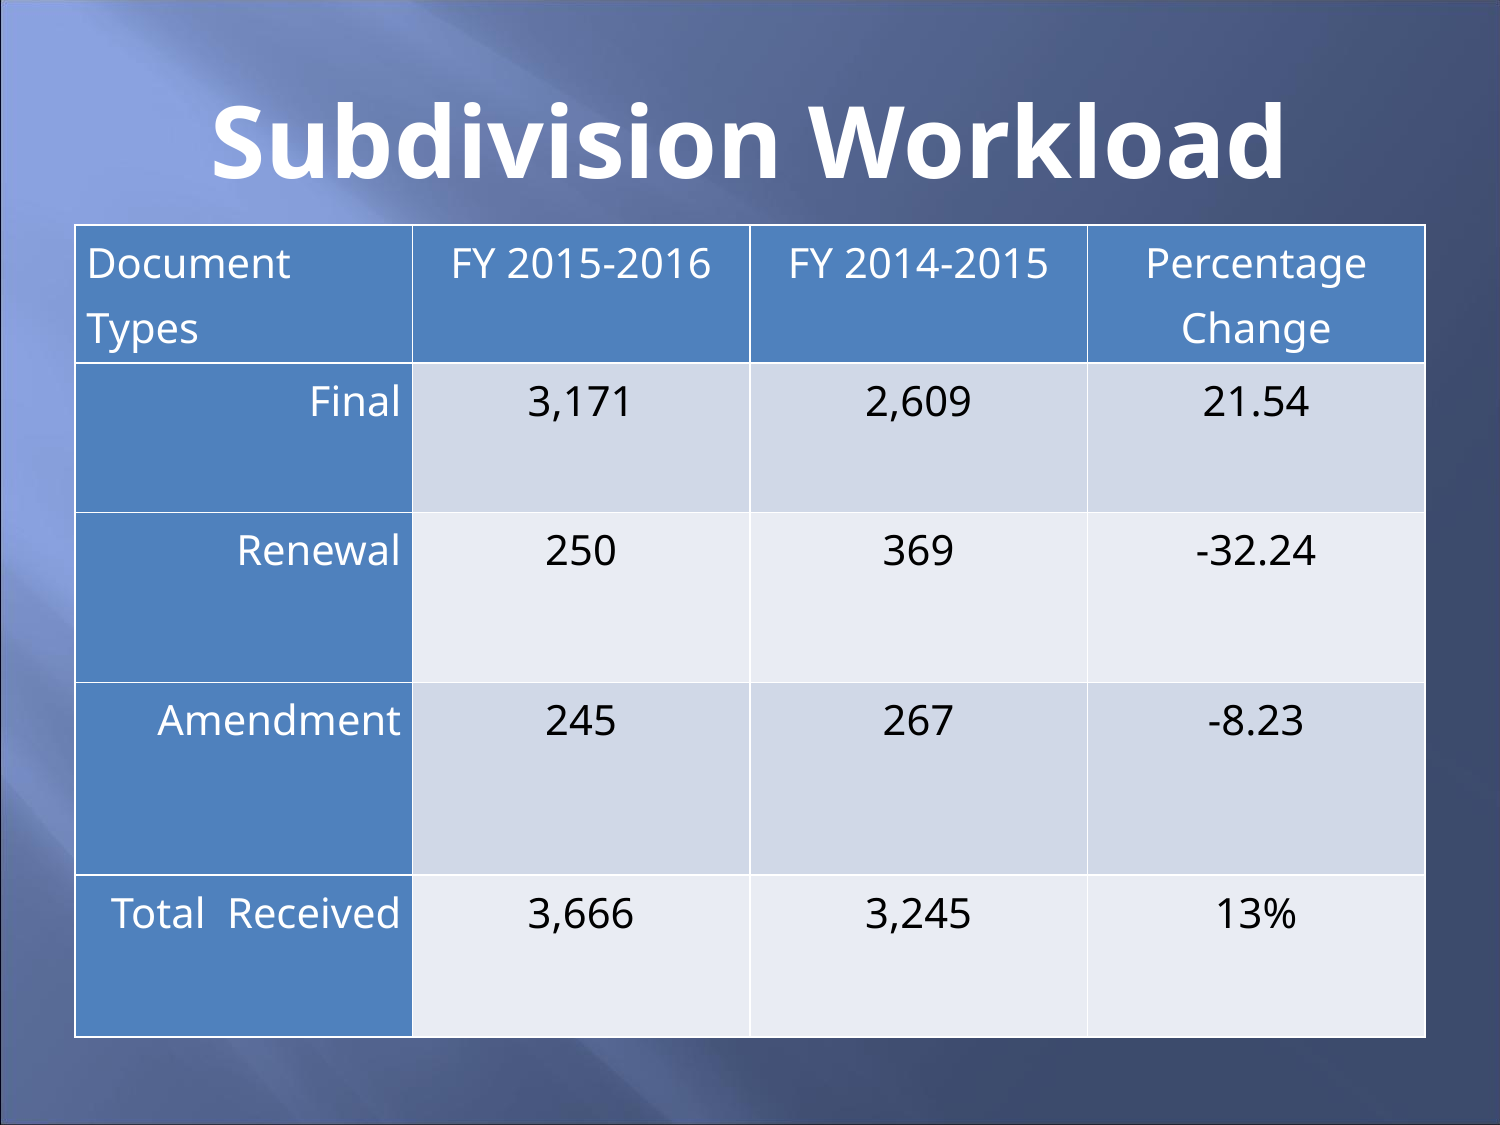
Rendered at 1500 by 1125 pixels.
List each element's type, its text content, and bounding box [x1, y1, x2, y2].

table_cell 2,609 [751, 364, 1087, 512]
table_cell 267 [751, 683, 1087, 874]
table_cell 250 [413, 513, 749, 682]
picture [0, 0, 1500, 1125]
table_header FY 2015-2016 [413, 226, 749, 362]
table_header Percentage Change [1088, 226, 1424, 362]
table_cell 3,666 [413, 876, 749, 1036]
table_cell 3,171 [413, 364, 749, 512]
table_cell Renewal [76, 513, 412, 682]
table_cell 13% [1088, 876, 1424, 1036]
table_cell 21.54 [1088, 364, 1424, 512]
table_cell -8.23 [1088, 683, 1424, 874]
table_cell Amendment [76, 683, 412, 874]
table_cell 245 [413, 683, 749, 874]
table_cell 369 [751, 513, 1087, 682]
table_cell 3,245 [751, 876, 1087, 1036]
table_header FY 2014-2015 [751, 226, 1087, 362]
table_cell -32.24 [1088, 513, 1424, 682]
table_cell Final [76, 364, 412, 512]
title Subdivision Workload [75, 45, 1425, 224]
table_cell Total Received [76, 876, 412, 1036]
table_header Document Types [76, 226, 412, 362]
